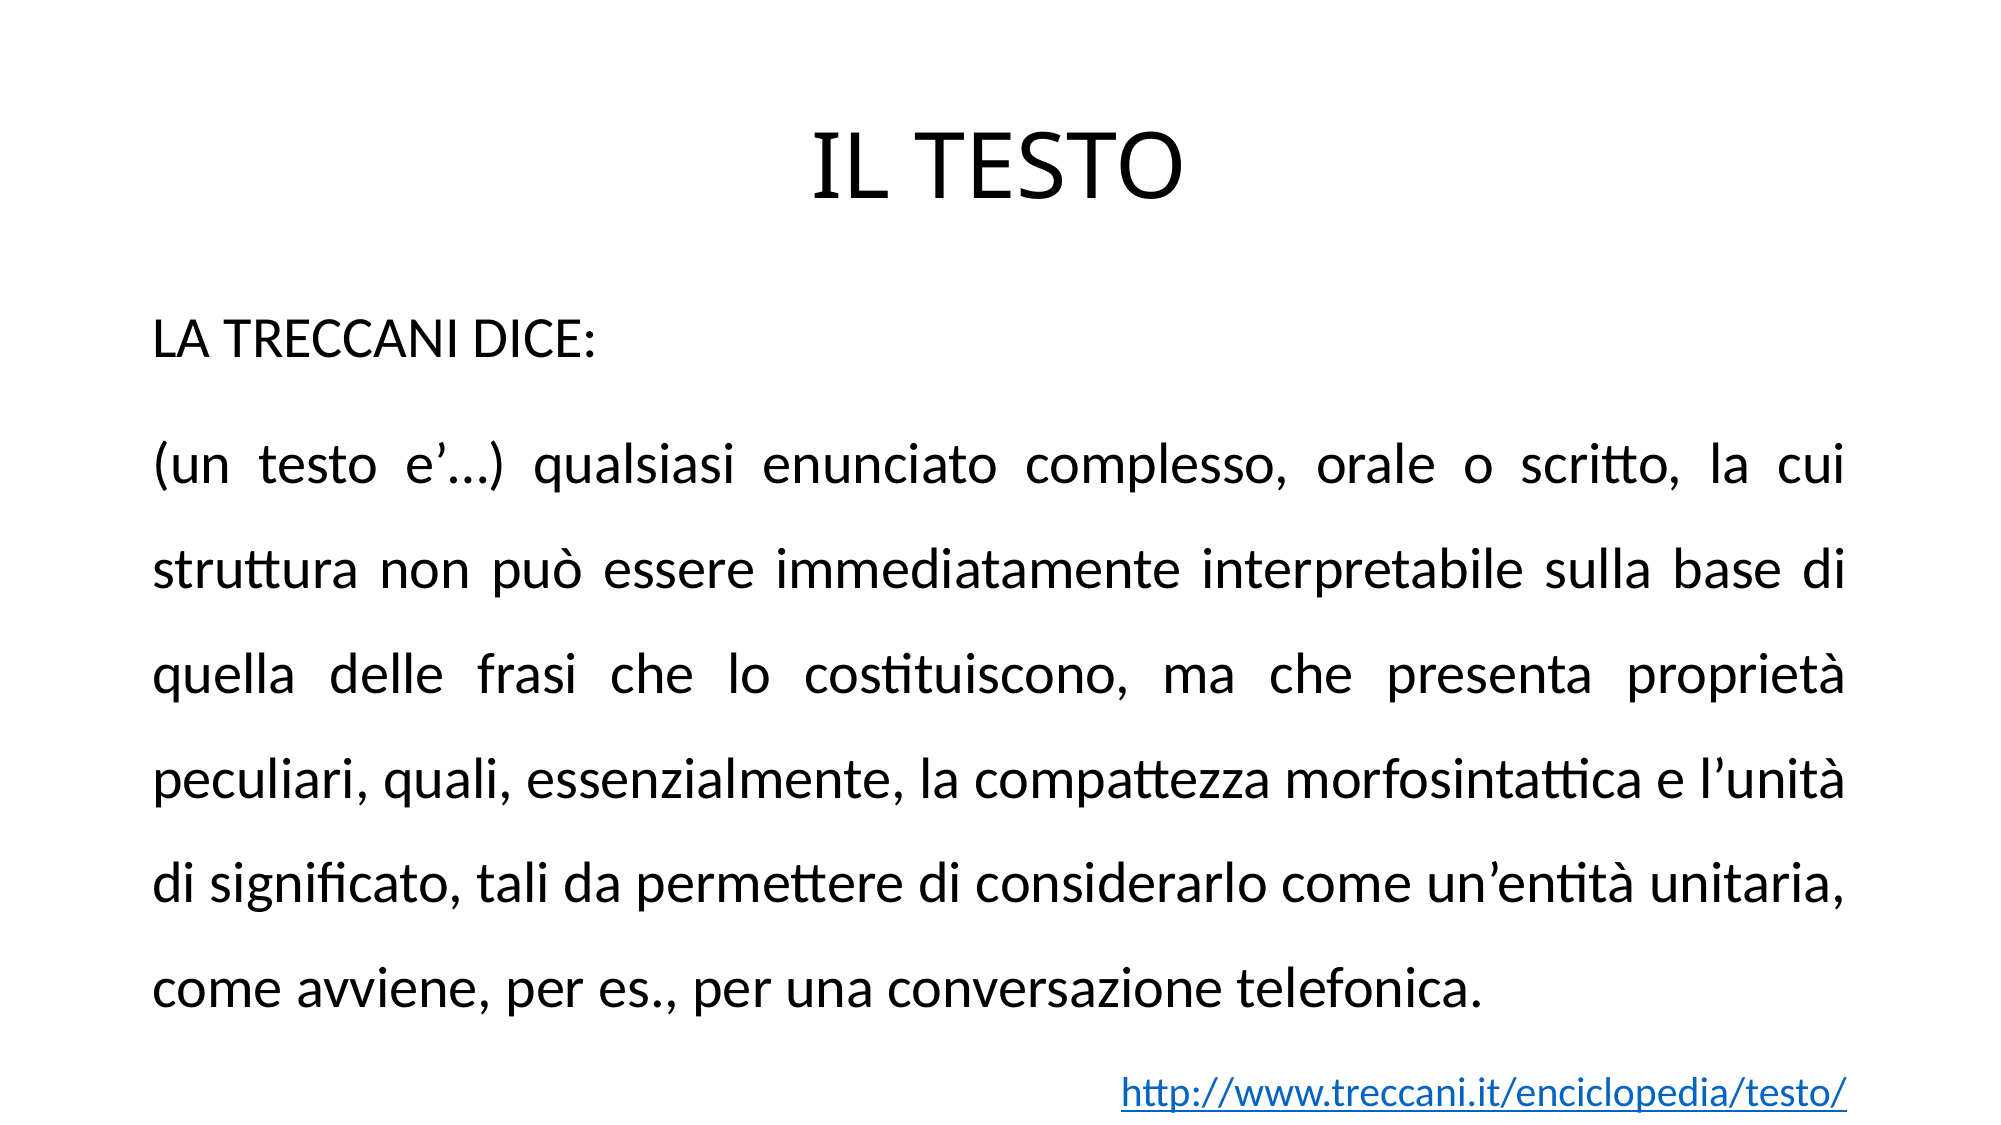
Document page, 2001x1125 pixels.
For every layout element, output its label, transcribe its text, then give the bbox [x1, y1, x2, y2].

title IL TESTO [137, 59, 1863, 278]
list LA TRECCANI DICE: (un testo e’…) qualsiasi enunciato complesso, orale o scritto, la cui struttura non può essere immediatamente interpretabile sulla base di quella delle frasi che lo costituiscono, ma che presenta proprietà peculiari, quali, essenzialmente, la compattezza morfosintattica e l’unità di significato, tali da permettere di considerarlo come un’entità unitaria, come avviene, per es., per una conversazione telefonica. http://www.treccani.it/enciclopedia/testo/ [137, 299, 1863, 1125]
